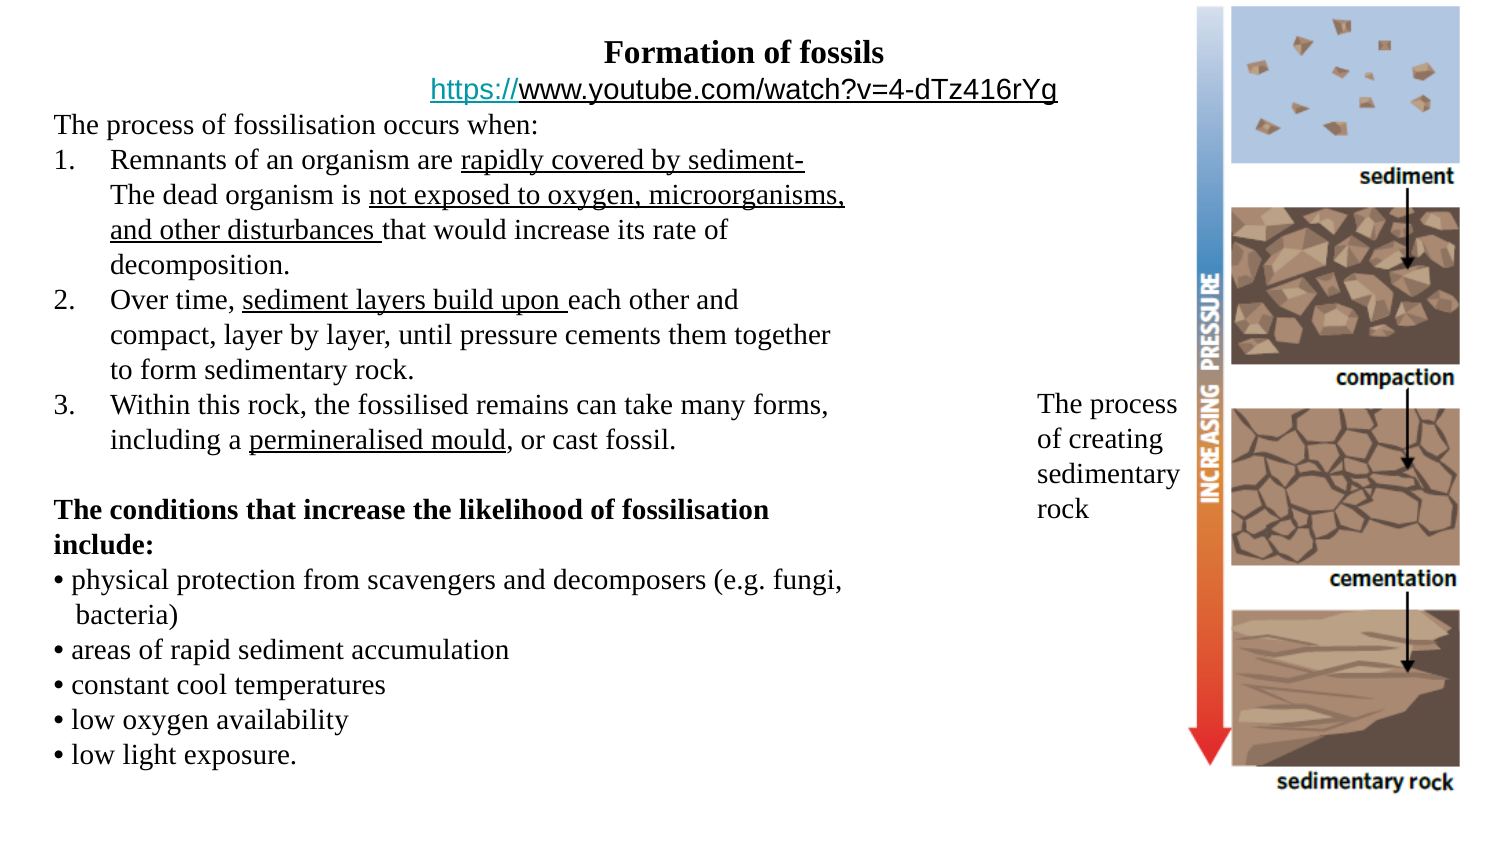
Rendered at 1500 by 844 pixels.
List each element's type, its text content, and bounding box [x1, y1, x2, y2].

text_box The process of creating sedimentary rock [1022, 377, 1181, 532]
text_box The process of fossilisation occurs when: Remnants of an organism are rapidly covered by sediment- The dead organism is not exposed to oxygen, microorganisms, and other disturbances that would increase its rate of decomposition. Over time, sediment layers build upon each other and compact, layer by layer, until pressure cements them together to form sedimentary rock. Within this rock, the fossilised remains can take many forms, including a permineralised mould, or cast fossil. The conditions that increase the likelihood of fossilisation include: • physical protection from scavengers and decomposers (e.g. fungi, bacteria) • areas of rapid sediment accumulation • constant cool temperatures • low oxygen availability • low light exposure. [39, 98, 866, 778]
text_box Formation of fossils [589, 22, 901, 62]
picture [1186, 0, 1479, 806]
text_box https://www.youtube.com/watch?v=4-dTz416rYg [415, 62, 1082, 113]
